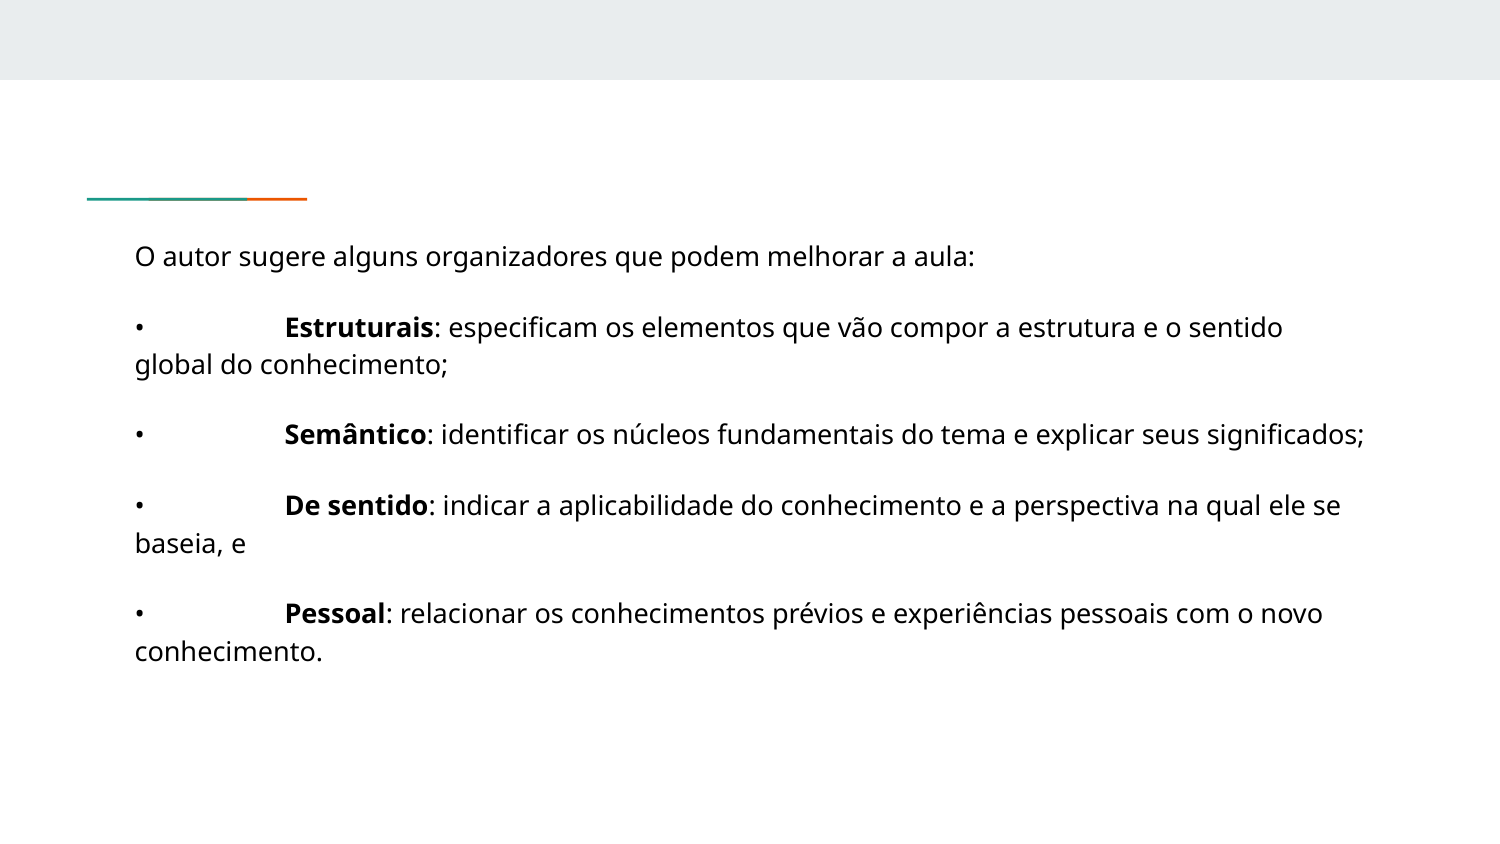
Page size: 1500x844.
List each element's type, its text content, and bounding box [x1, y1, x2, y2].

list O autor sugere alguns organizadores que podem melhorar a aula: • Estruturais: especificam os elementos que vão compor a estrutura e o sentido global do conhecimento; • Semântico: identificar os núcleos fundamentais do tema e explicar seus significados; • De sentido: indicar a aplicabilidade do conhecimento e a perspectiva na qual ele se baseia, e • Pessoal: relacionar os conhecimentos prévios e experiências pessoais com o novo conhecimento. [119, 219, 1381, 804]
